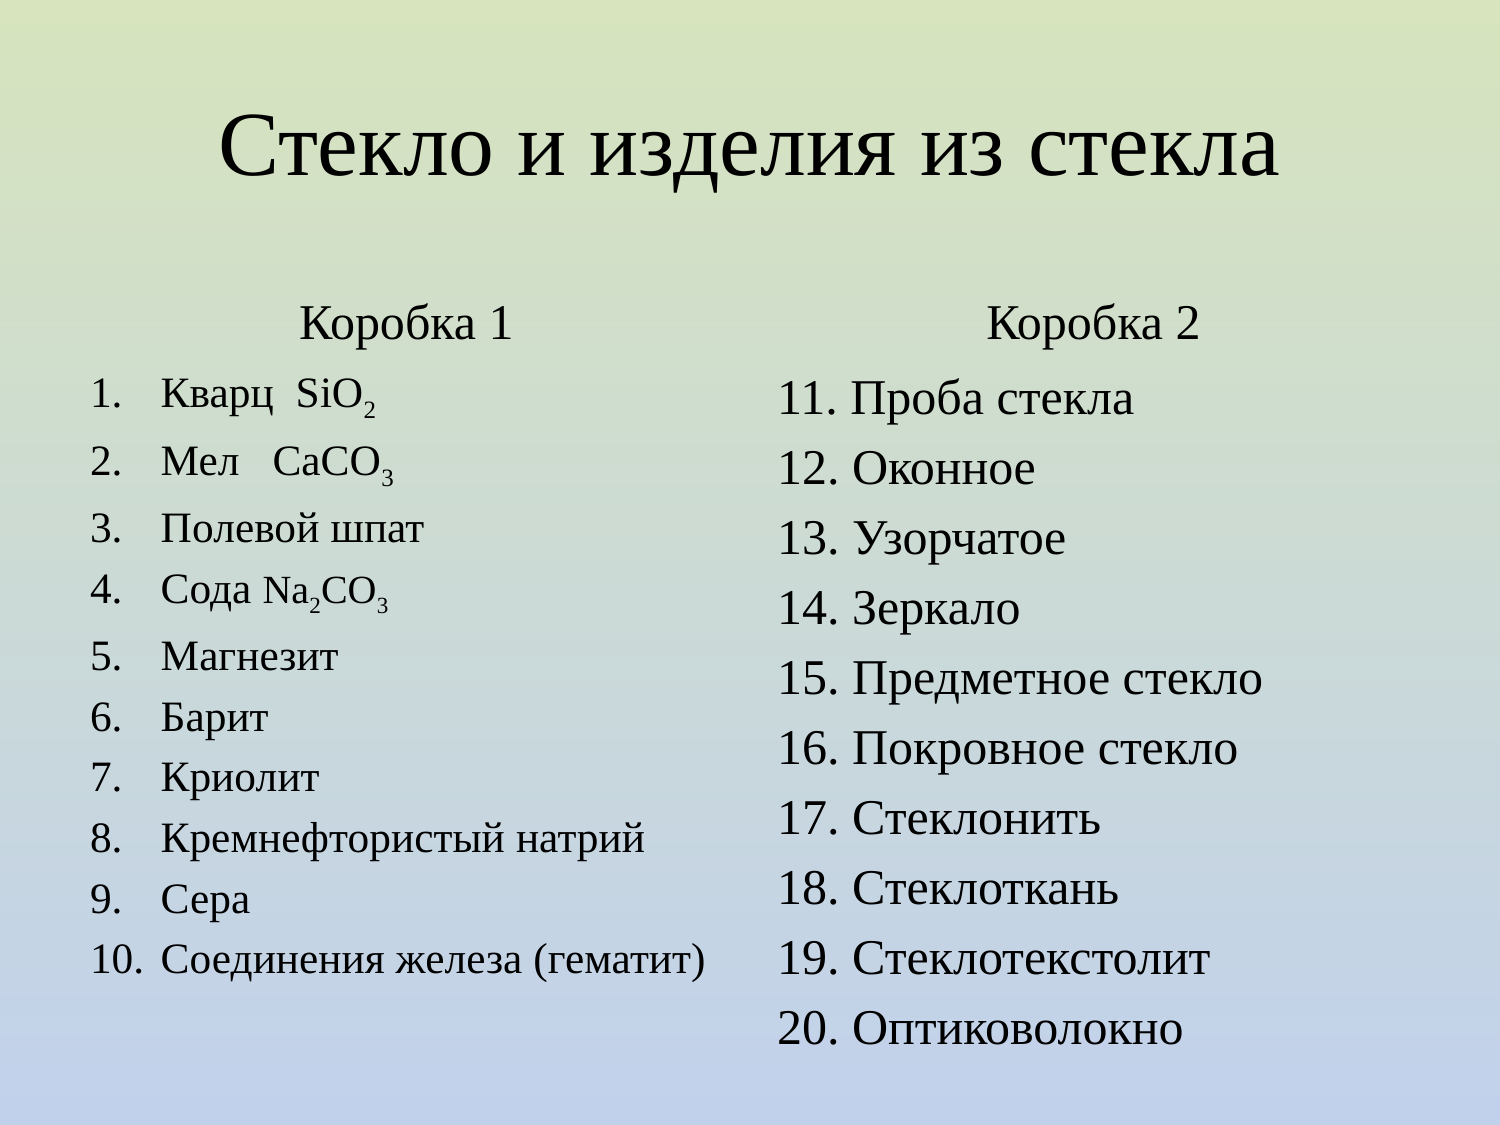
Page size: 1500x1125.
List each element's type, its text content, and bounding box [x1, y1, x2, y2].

list Коробка 2 [761, 251, 1425, 356]
title Стекло и изделия из стекла [75, 45, 1425, 233]
list Коробка 1 [75, 251, 738, 356]
list Кварц SiO2 Мел CaCO3 Полевой шпат Сода Na2CO3 Магнезит Барит Криолит Кремнефтористый натрий Сера Соединения железа (гематит) [75, 356, 738, 1005]
list 11. Проба стекла 12. Оконное 13. Узорчатое 14. Зеркало 15. Предметное стекло 16. Покровное стекло 17. Стеклонить 18. Стеклоткань 19. Стеклотекстолит 20. Оптиковолокно [761, 356, 1425, 1005]
